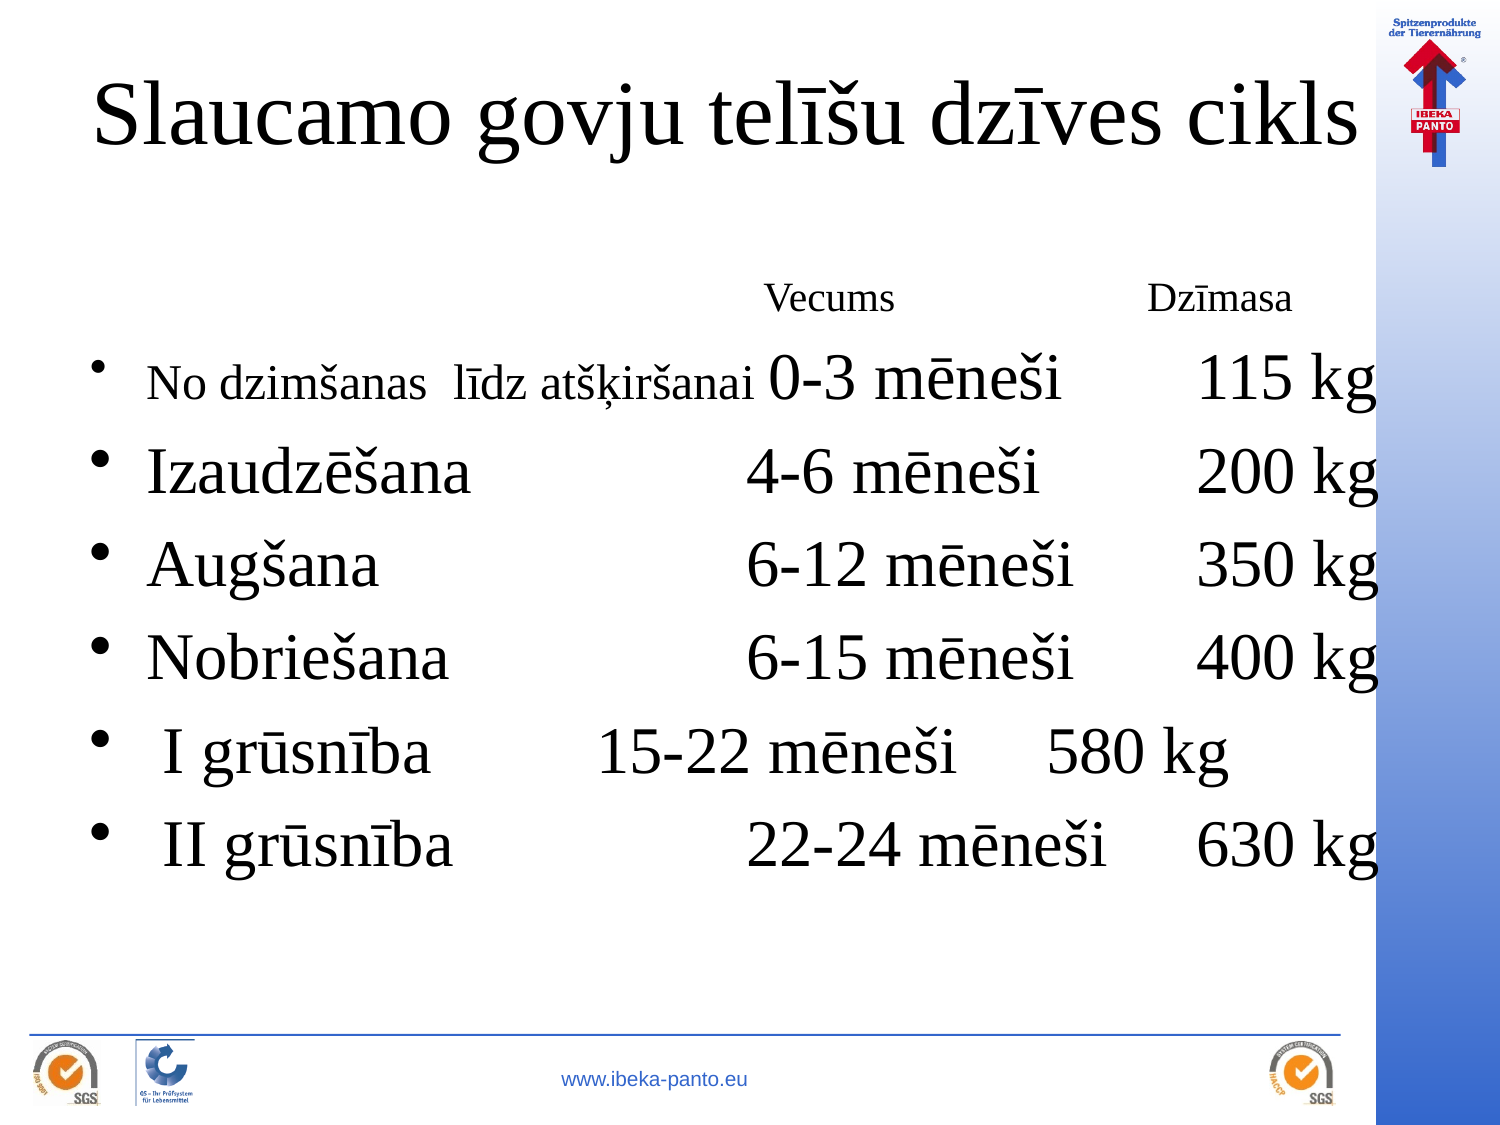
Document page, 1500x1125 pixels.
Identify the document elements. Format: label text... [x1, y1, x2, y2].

picture [1269, 1040, 1336, 1106]
picture [33, 1040, 101, 1106]
picture [1387, 18, 1481, 173]
list Vecums Dzīmasa No dzimšanas līdz atšķiršanai 0-3 mēneši 115 kg Izaudzēšana 4-6 mēneši 200 kg Augšana 6-12 mēneši 350 kg Nobriešana 6-15 mēneši 400 kg I grūsnība 15-22 mēneši 580 kg II grūsnība 22-24 mēneši 630 kg [75, 262, 1425, 1005]
title Slaucamo govju telīšu dzīves cikls [75, 45, 1425, 233]
